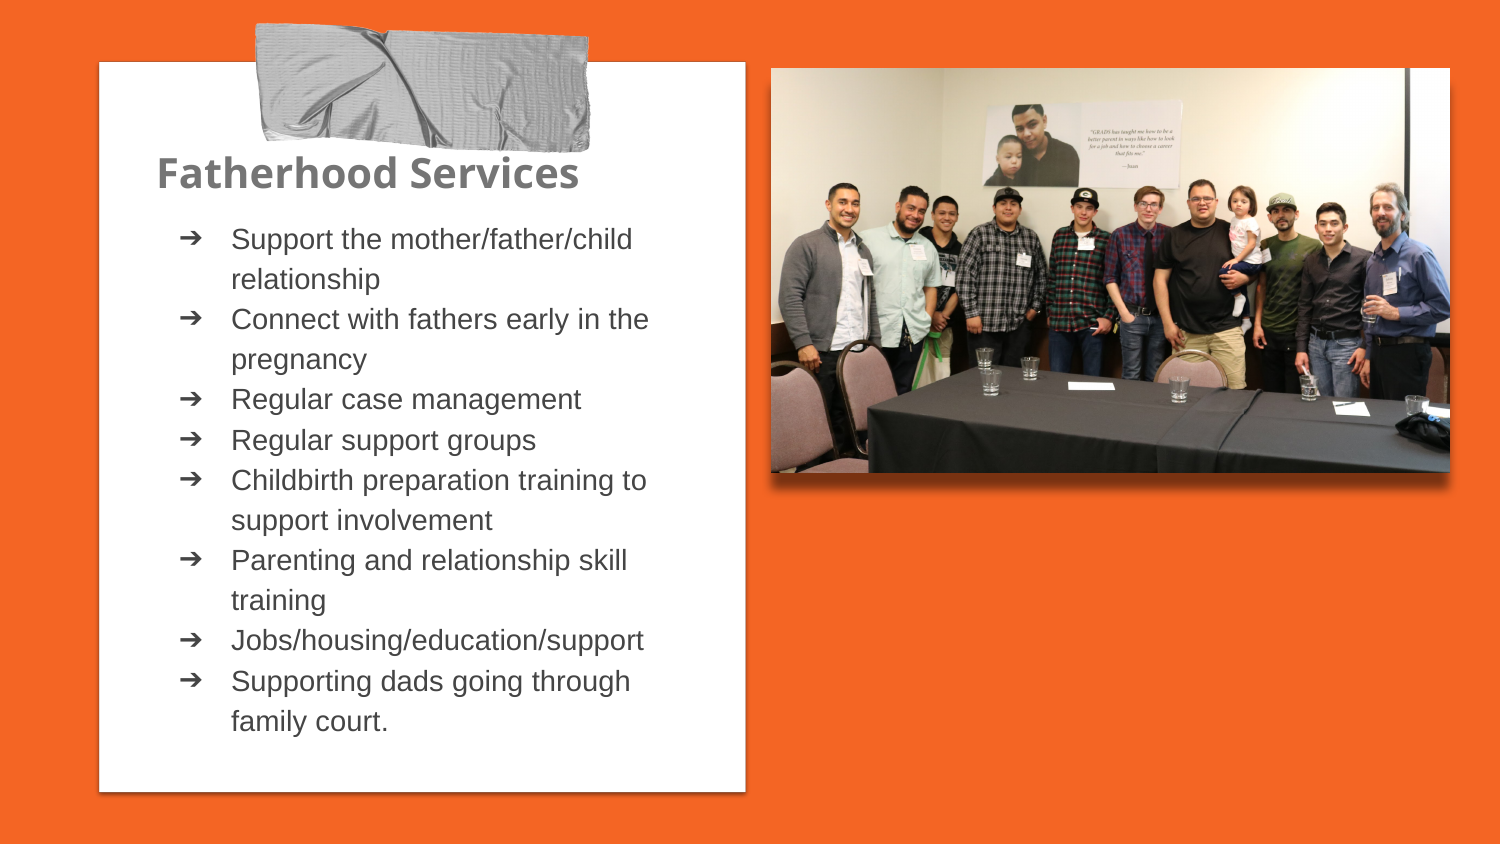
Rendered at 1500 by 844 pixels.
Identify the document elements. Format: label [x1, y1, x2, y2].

picture [73, 21, 1451, 823]
